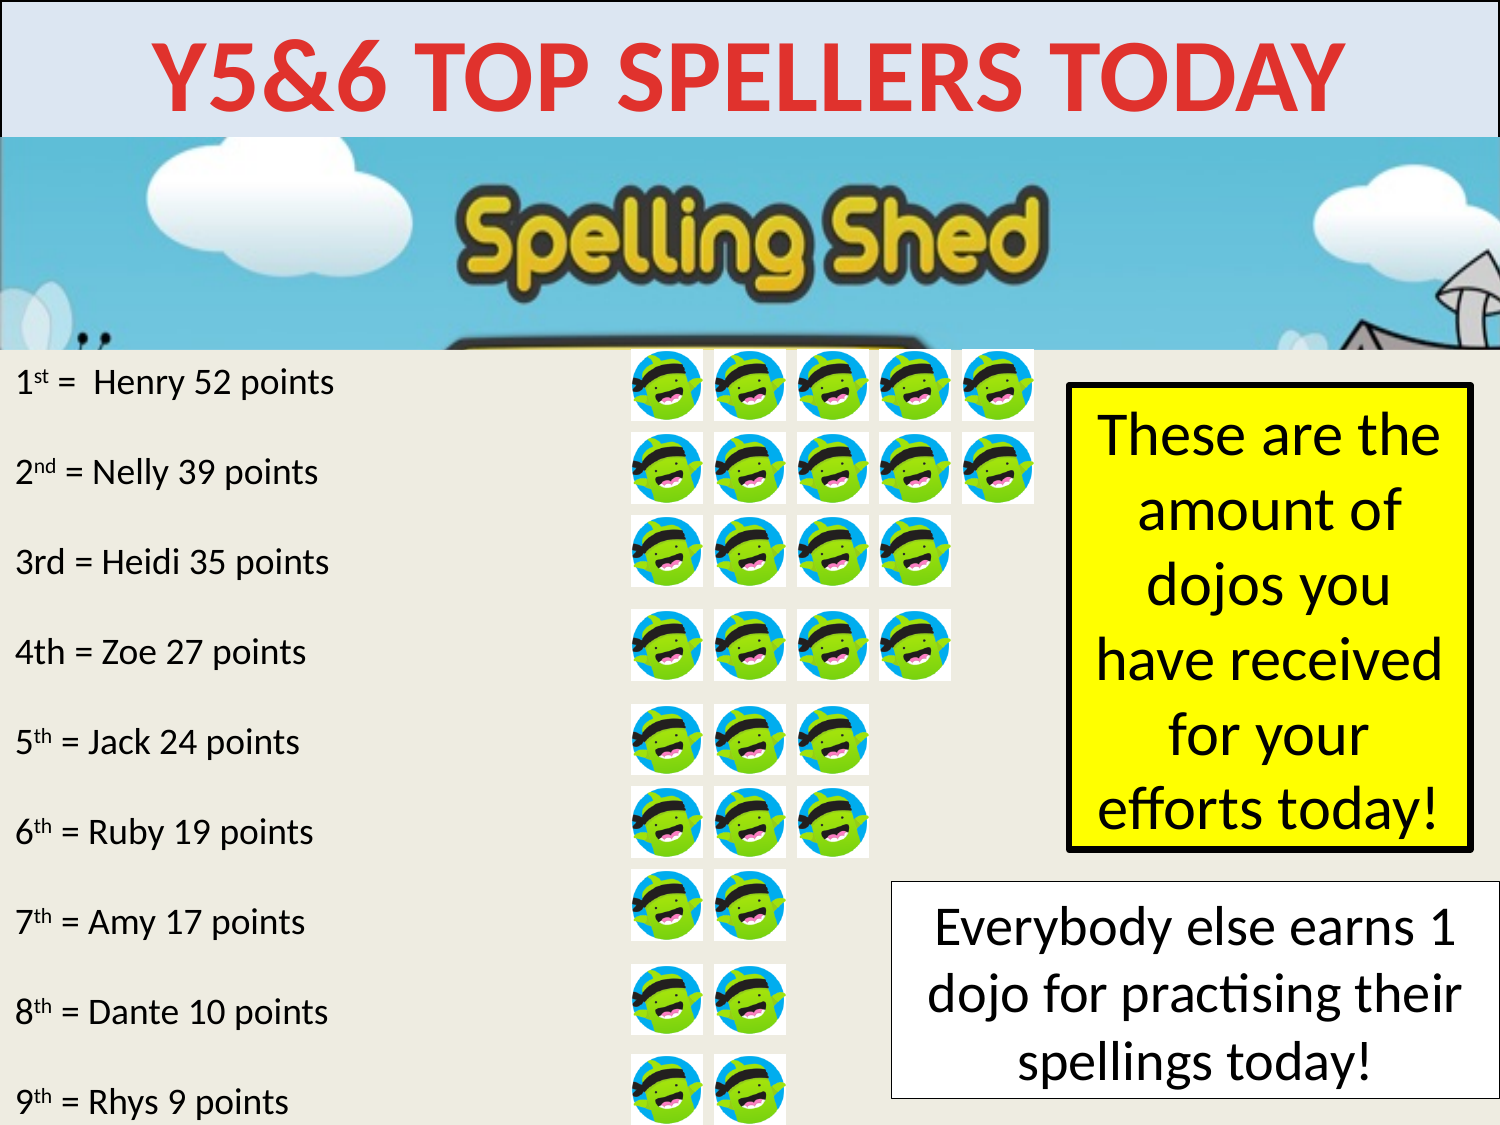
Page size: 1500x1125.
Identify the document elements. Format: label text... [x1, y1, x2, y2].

picture [0, 136, 1500, 1125]
text_box Y5&6 TOP SPELLERS TODAY [0, 0, 1500, 136]
